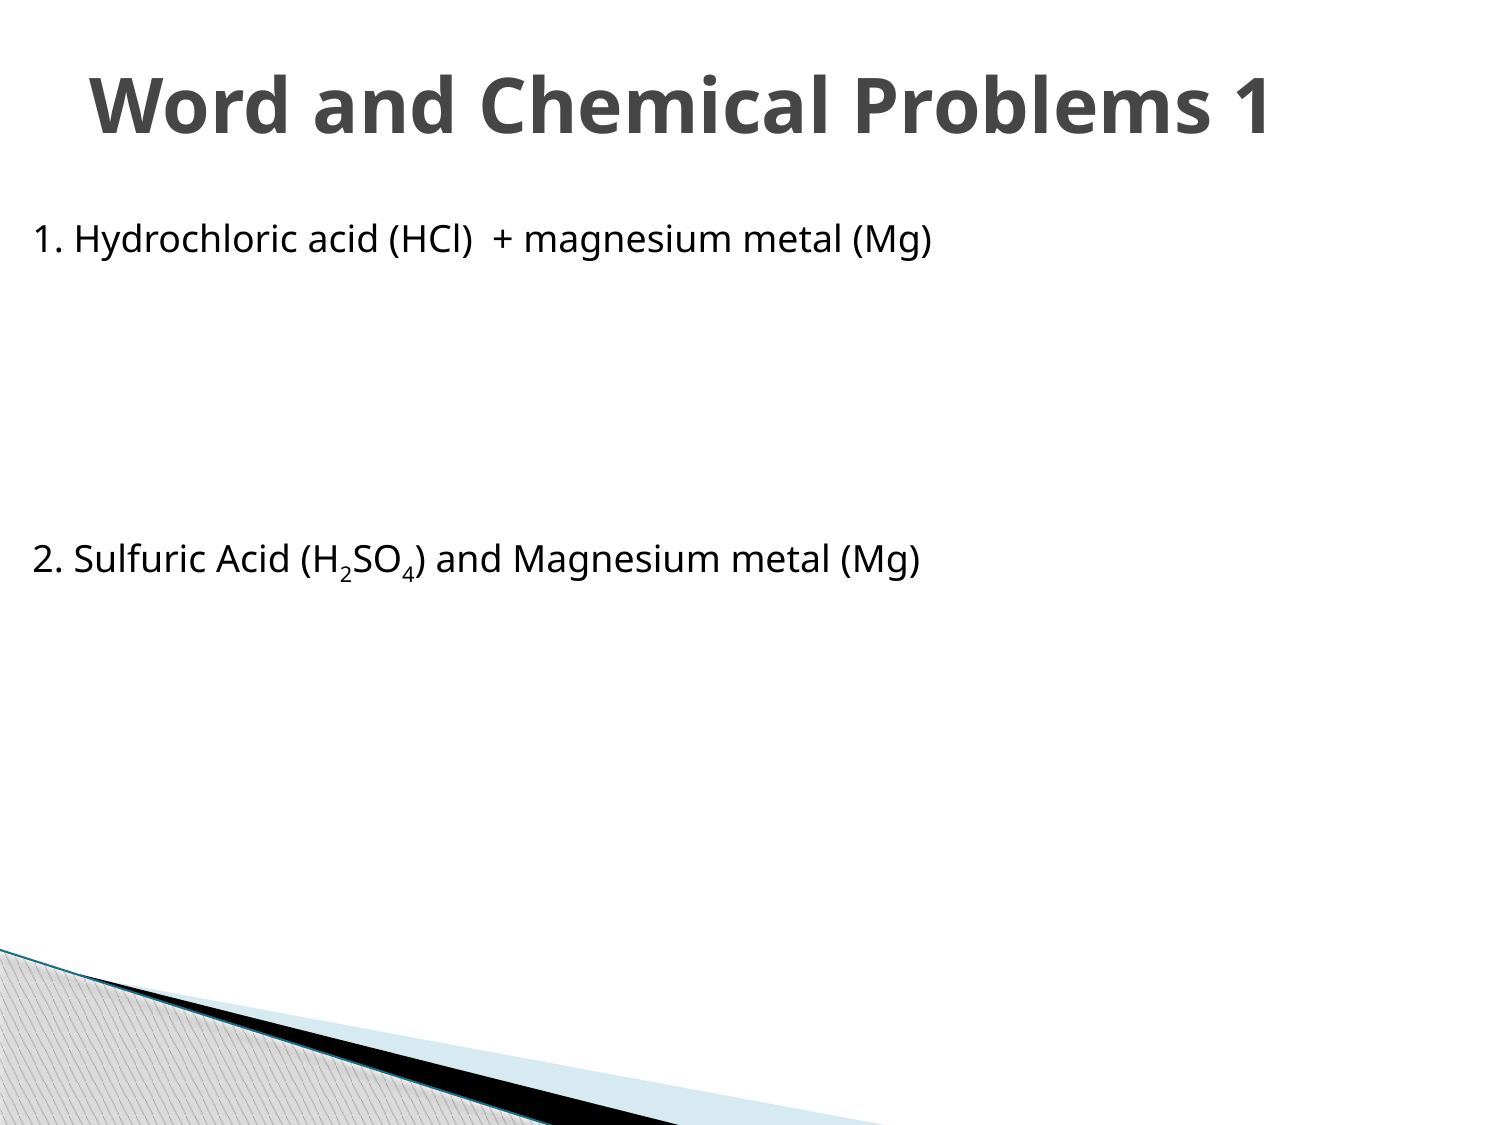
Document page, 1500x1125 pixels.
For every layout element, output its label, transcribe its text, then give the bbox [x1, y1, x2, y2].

title Word and Chemical Problems 1 [75, 45, 1300, 161]
list 1. Hydrochloric acid (HCl) + magnesium metal (Mg) 2. Sulfuric Acid (H2SO4) and Magnesium metal (Mg) [17, 208, 1424, 1062]
